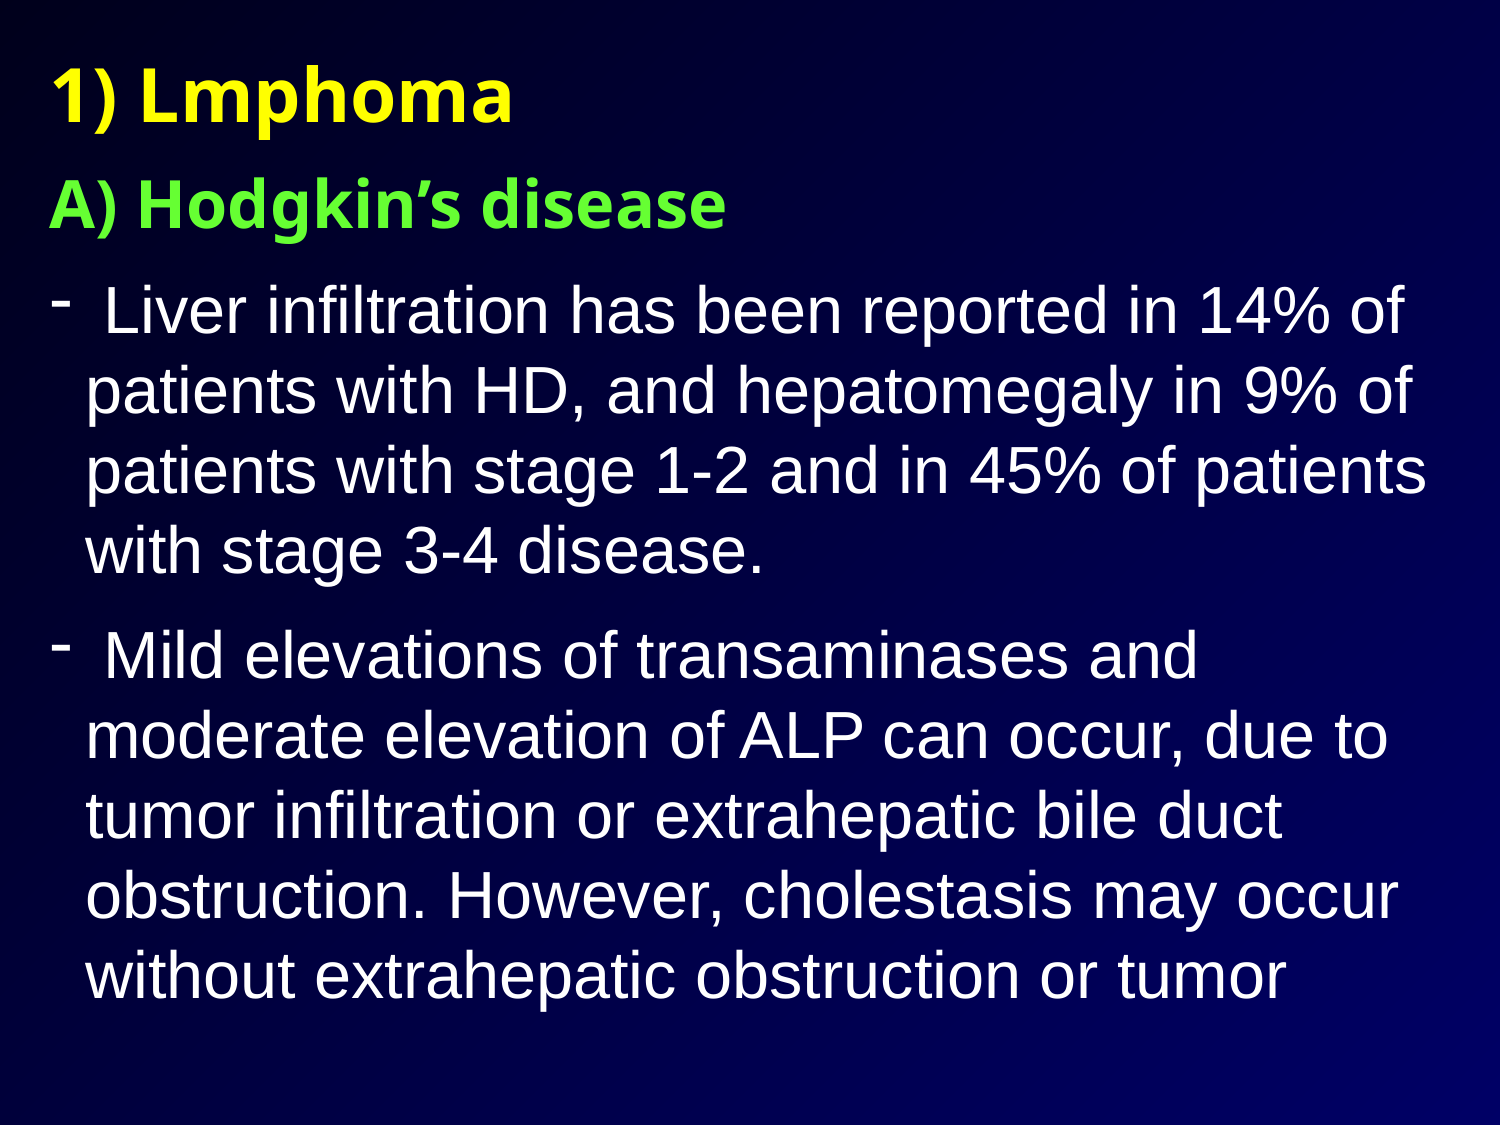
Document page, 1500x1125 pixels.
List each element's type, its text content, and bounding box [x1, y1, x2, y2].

text_box 1) Lmphoma A) Hodgkin’s disease Liver infiltration has been reported in 14% of patients with HD, and hepatomegaly in 9% of patients with stage 1-2 and in 45% of patients with stage 3-4 disease. Mild elevations of transaminases and moderate elevation of ALP can occur, due to tumor infiltration or extrahepatic bile duct obstruction. However, cholestasis may occur without extrahepatic obstruction or tumor [35, 39, 1465, 1020]
